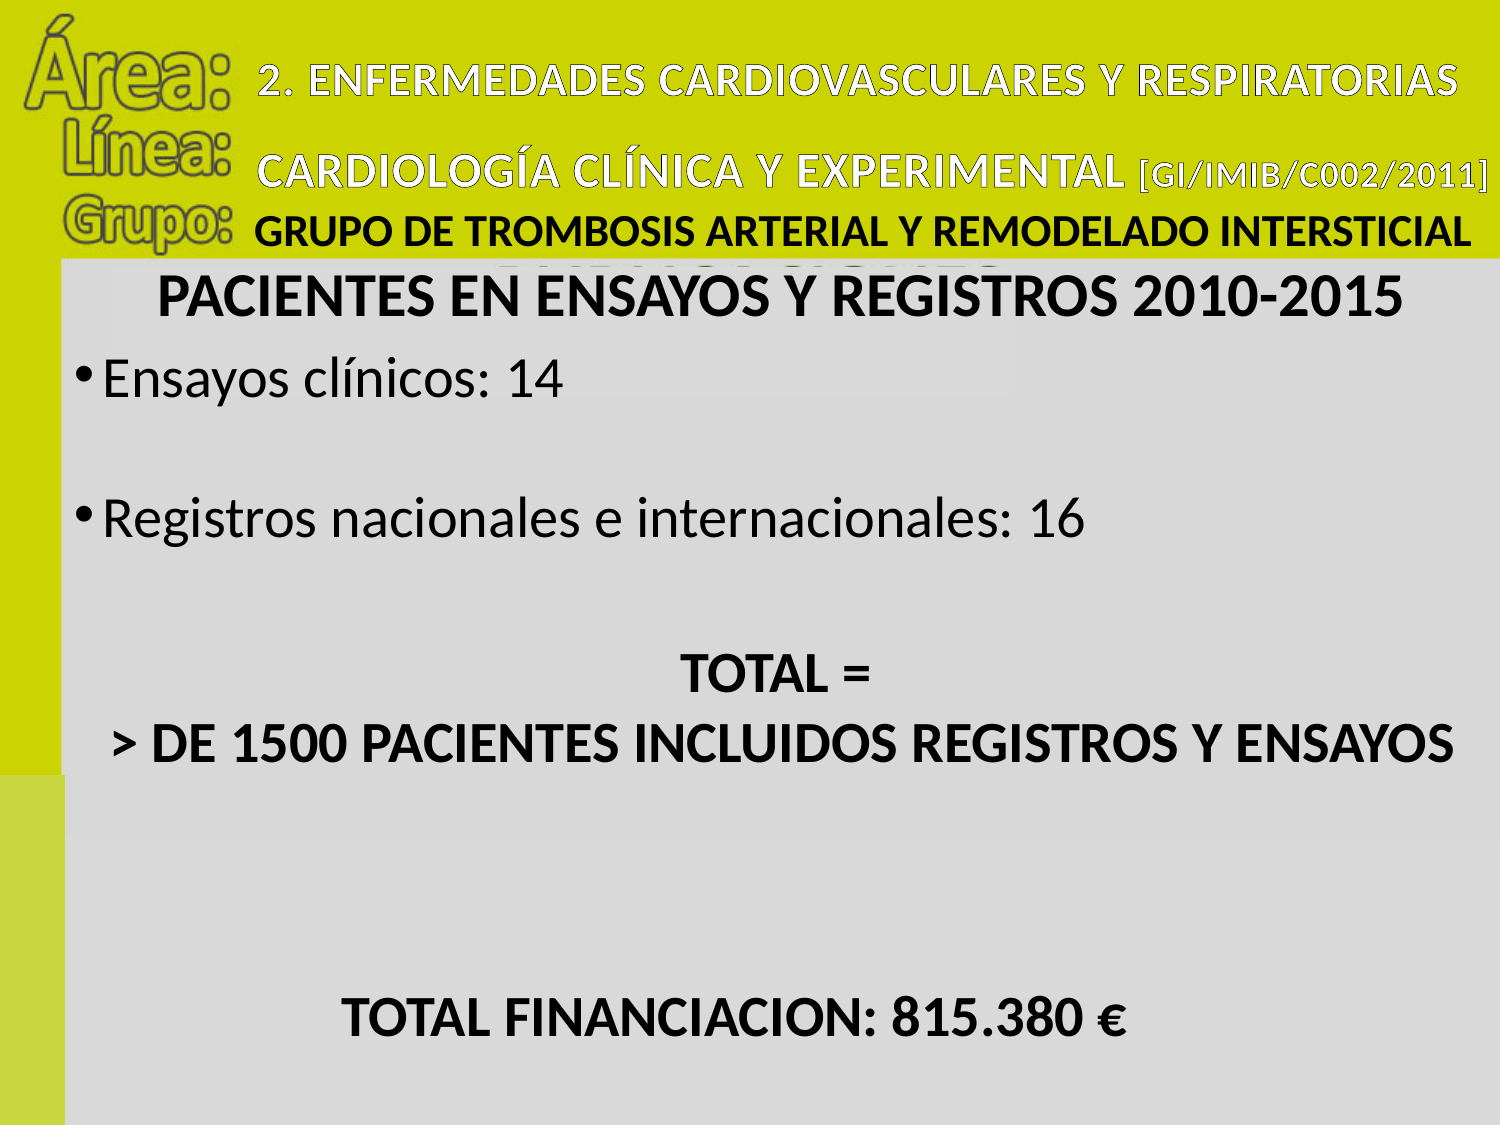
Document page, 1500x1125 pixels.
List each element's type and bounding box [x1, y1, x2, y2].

picture [0, 0, 1500, 1125]
text_box [229, 40, 1500, 256]
